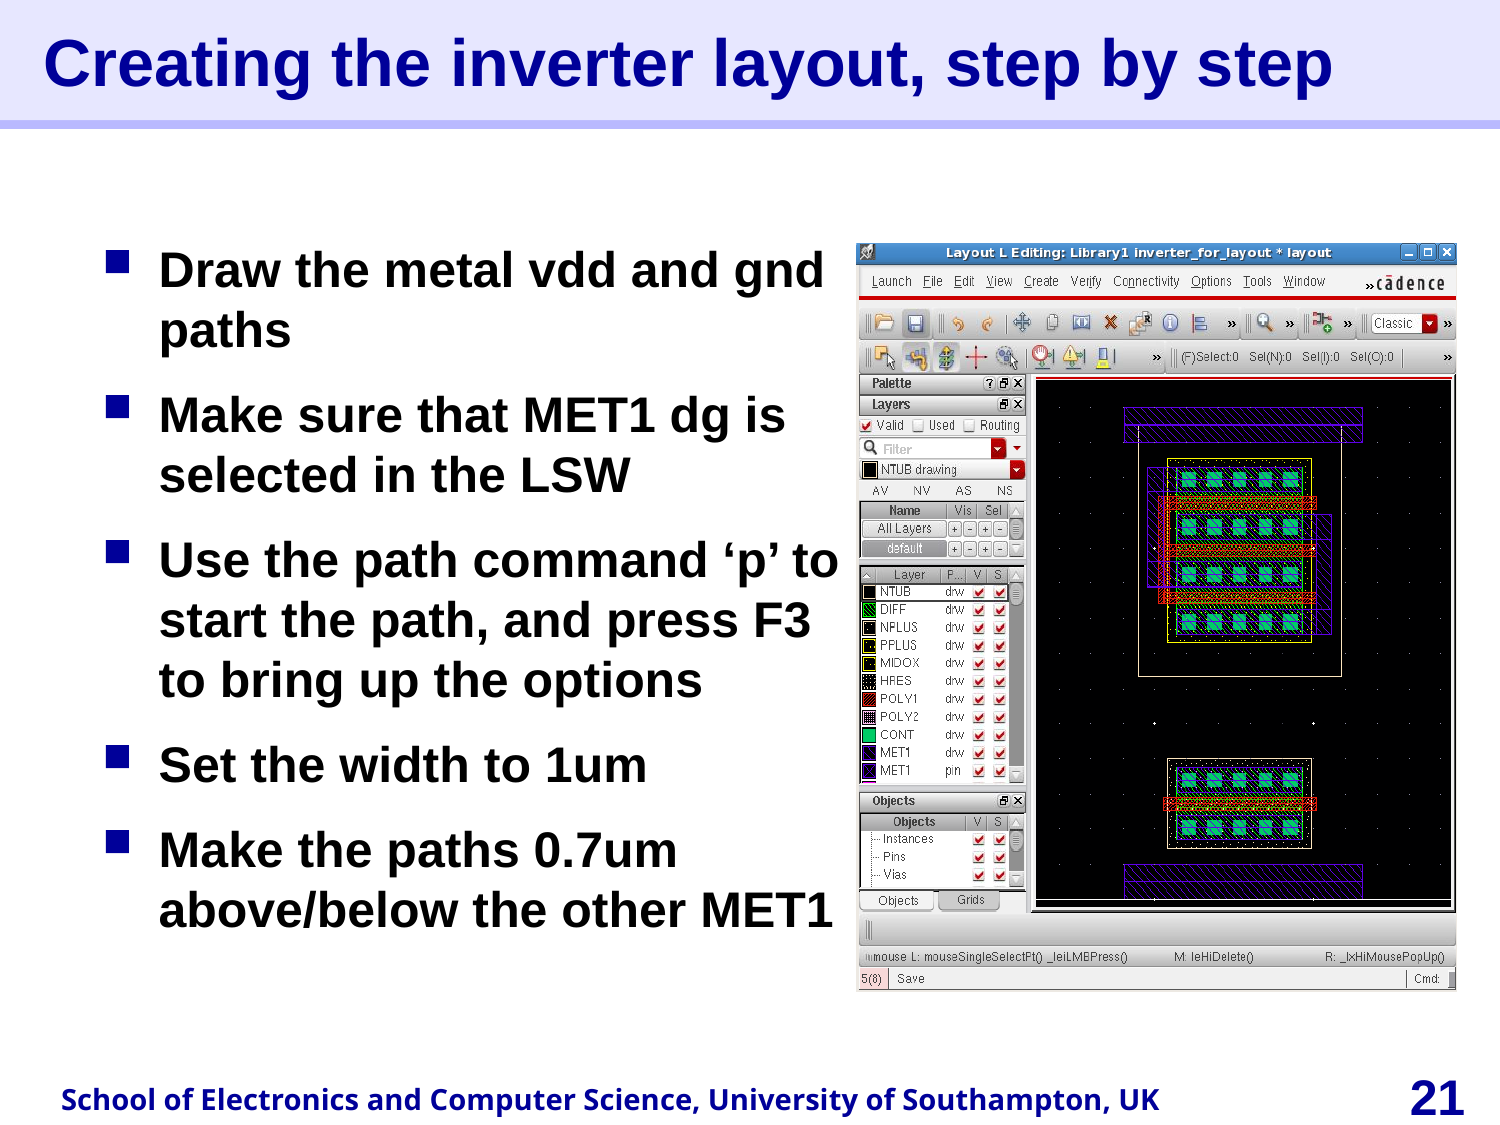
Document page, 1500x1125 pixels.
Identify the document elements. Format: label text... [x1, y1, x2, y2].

list Draw the metal vdd and gnd paths Make sure that MET1 dg is selected in the LSW Use the path command ‘p’ to start the path, and press F3 to bring up the options Set the width to 1um Make the paths 0.7um above/below the other MET1 [87, 229, 876, 1005]
picture [856, 242, 1457, 992]
title Creating the inverter layout, step by step [0, 0, 1500, 121]
